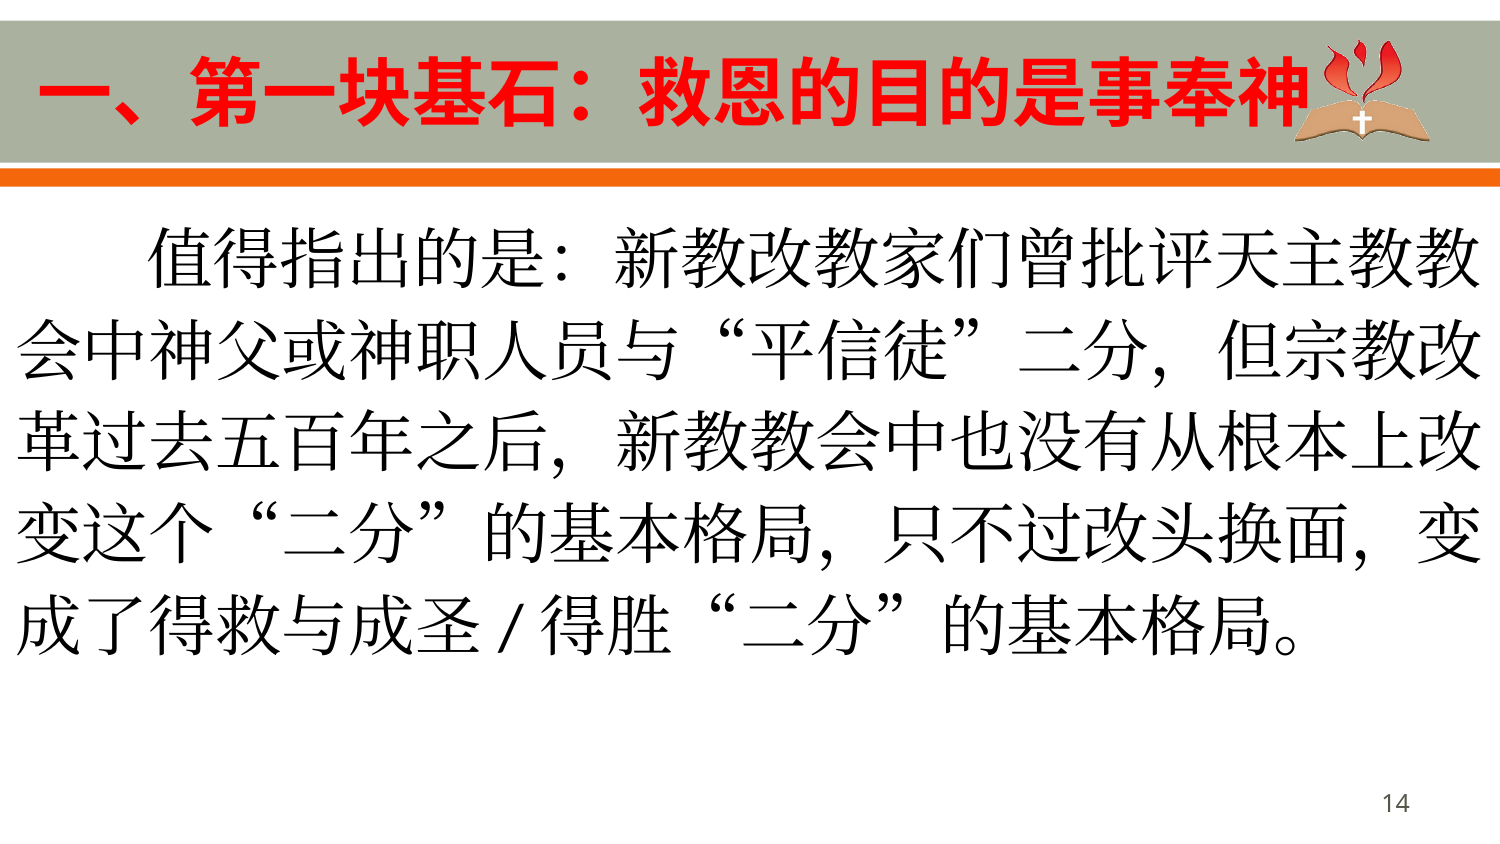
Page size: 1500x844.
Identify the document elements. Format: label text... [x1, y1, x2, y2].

slide_number 14 [1074, 782, 1425, 827]
list 值得指出的是：新教改教家们曾批评天主教教会中神父或神职人员与“平信徒”二分，但宗教改革过去五百年之后，新教教会中也没有从根本上改变这个“二分”的基本格局，只不过改头换面，变成了得救与成圣/得胜“二分”的基本格局。 [0, 196, 1500, 844]
title 一、第一块基石：救恩的目的是事奉神 [0, 22, 1350, 160]
picture [1350, 35, 1434, 144]
